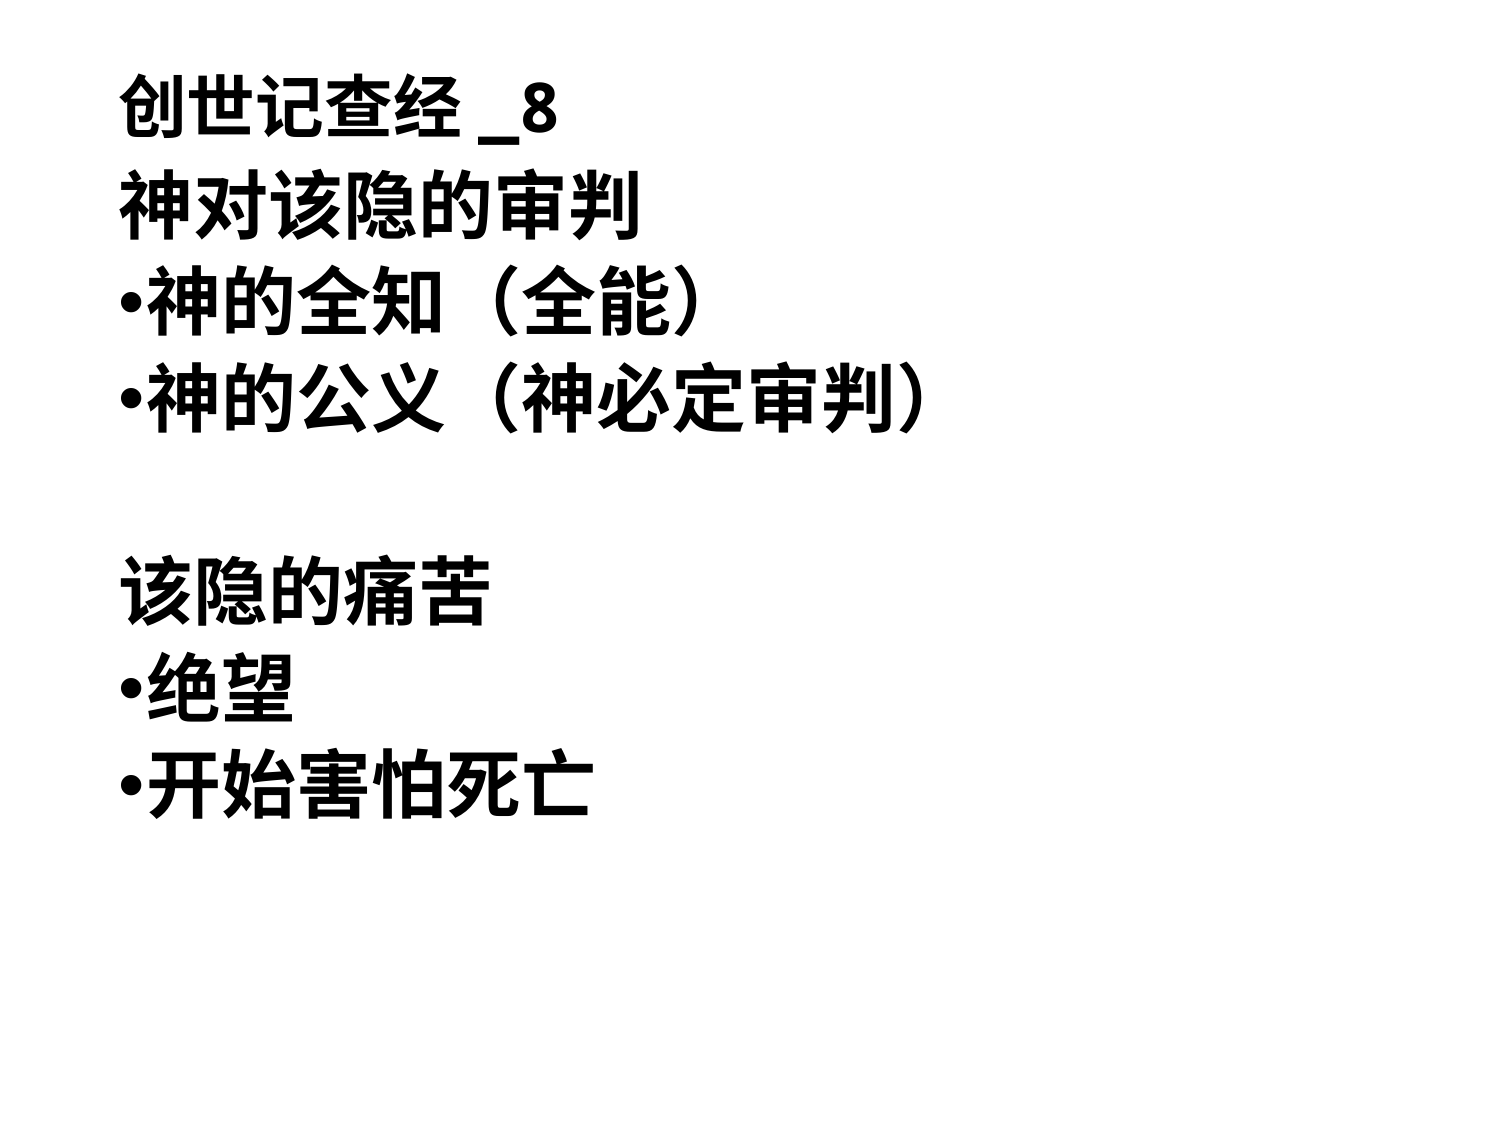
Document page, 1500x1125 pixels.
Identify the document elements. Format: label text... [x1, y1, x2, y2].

title 创世记查经_8 [103, 59, 1397, 160]
list 神对该隐的审判 神的全知（全能） 神的公义（神必定审判） 该隐的痛苦 绝望 开始害怕死亡 [103, 160, 1483, 1106]
